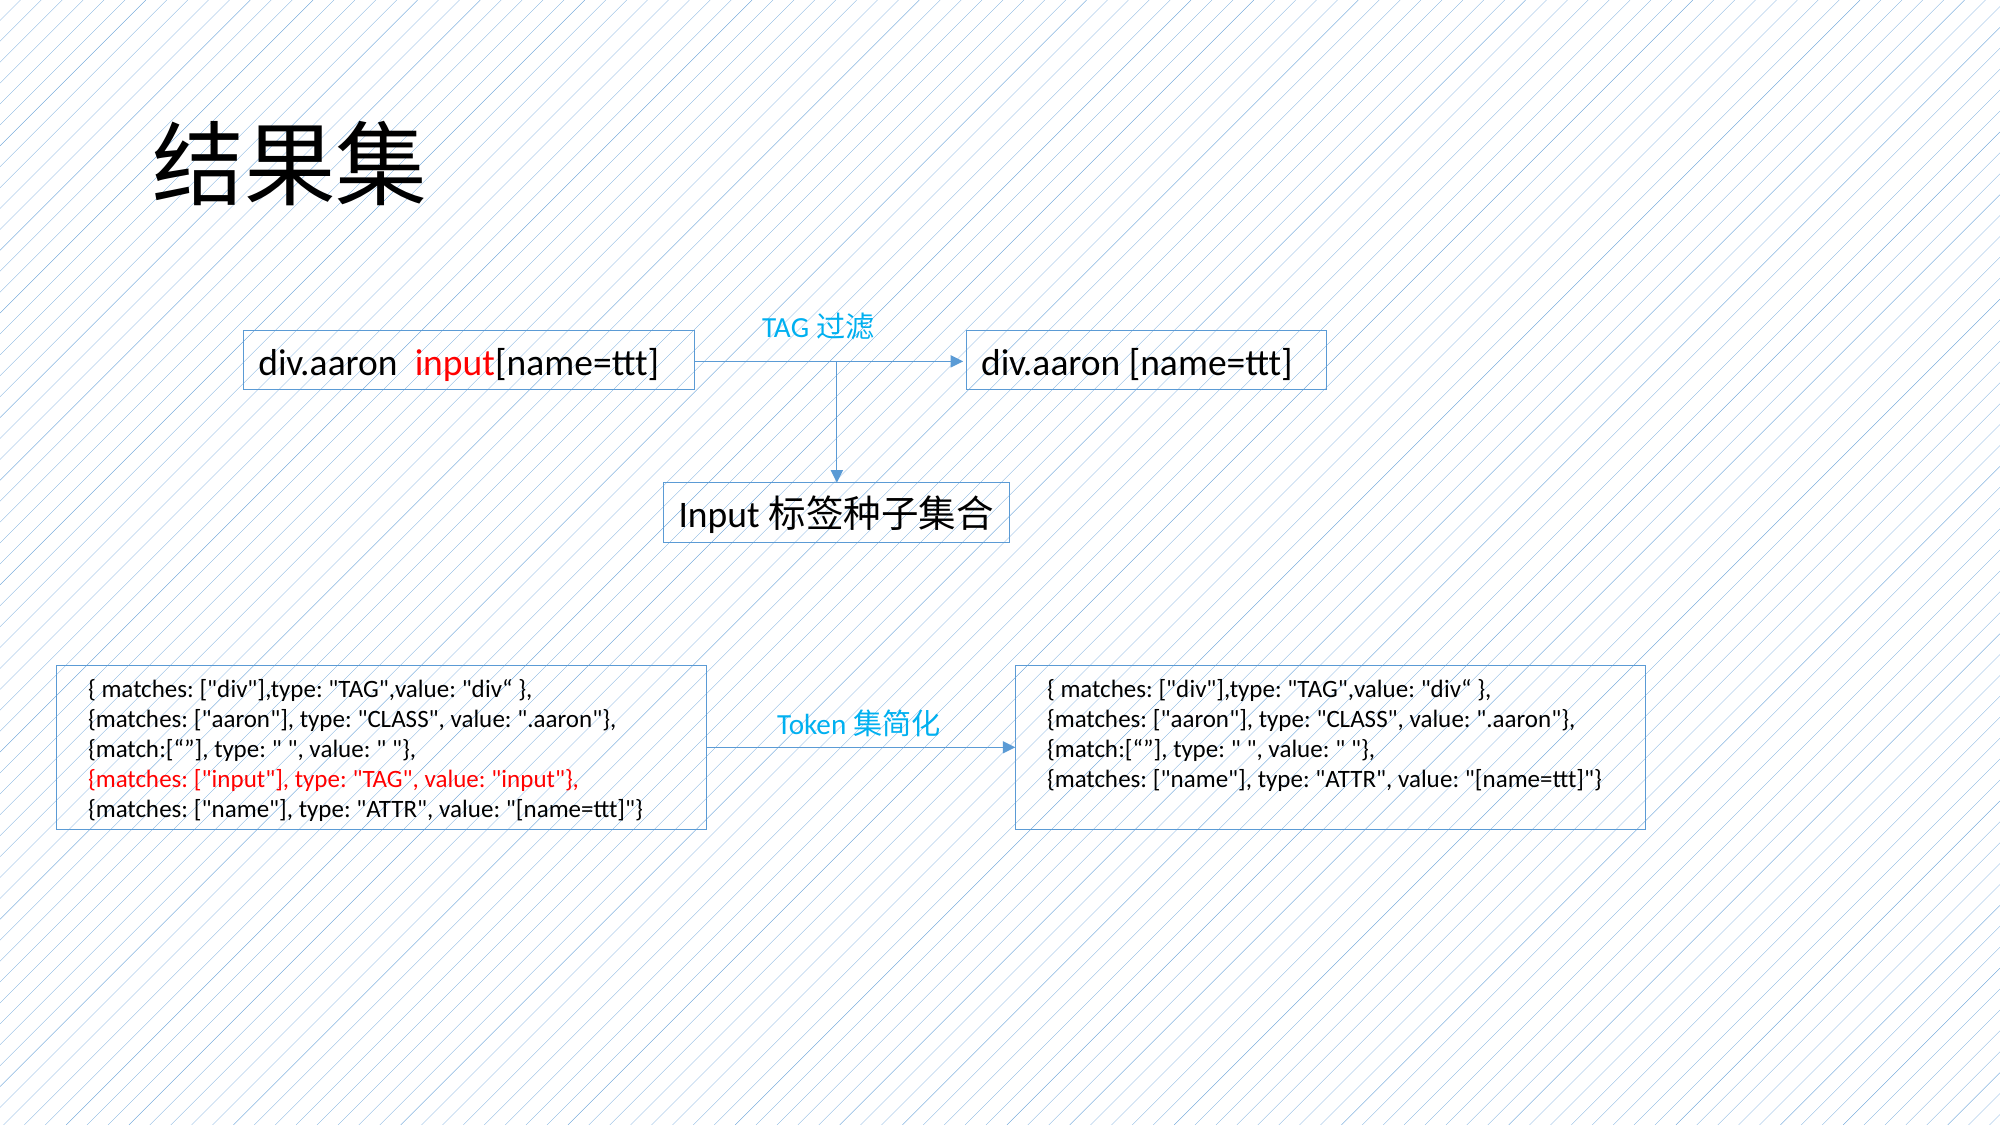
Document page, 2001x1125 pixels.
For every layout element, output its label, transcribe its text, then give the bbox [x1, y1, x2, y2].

text_box { matches: ["div"],type: "TAG",value: "div“ }, {matches: ["aaron"], type: "CLASS", value: ".aaron"}, {match:[“”], type: " ", value: " "}, {matches: ["input"], type: "TAG", value: "input"}, {matches: ["name"], type: "ATTR", value: "[name=ttt]"} [56, 665, 707, 830]
text_box TAG过滤 [747, 300, 927, 351]
text_box Input标签种子集合 [663, 482, 1010, 543]
text_box Token集简化 [762, 697, 985, 748]
text_box div.aaron [name=ttt] [966, 330, 1327, 390]
text_box { matches: ["div"],type: "TAG",value: "div“ }, {matches: ["aaron"], type: "CLASS", value: ".aaron"}, {match:[“”], type: " ", value: " "}, {matches: ["name"], type: "ATTR", value: "[name=ttt]"} [1015, 665, 1646, 830]
title 结果集 [137, 59, 1863, 278]
text_box div.aaron input[name=ttt] [243, 330, 695, 390]
